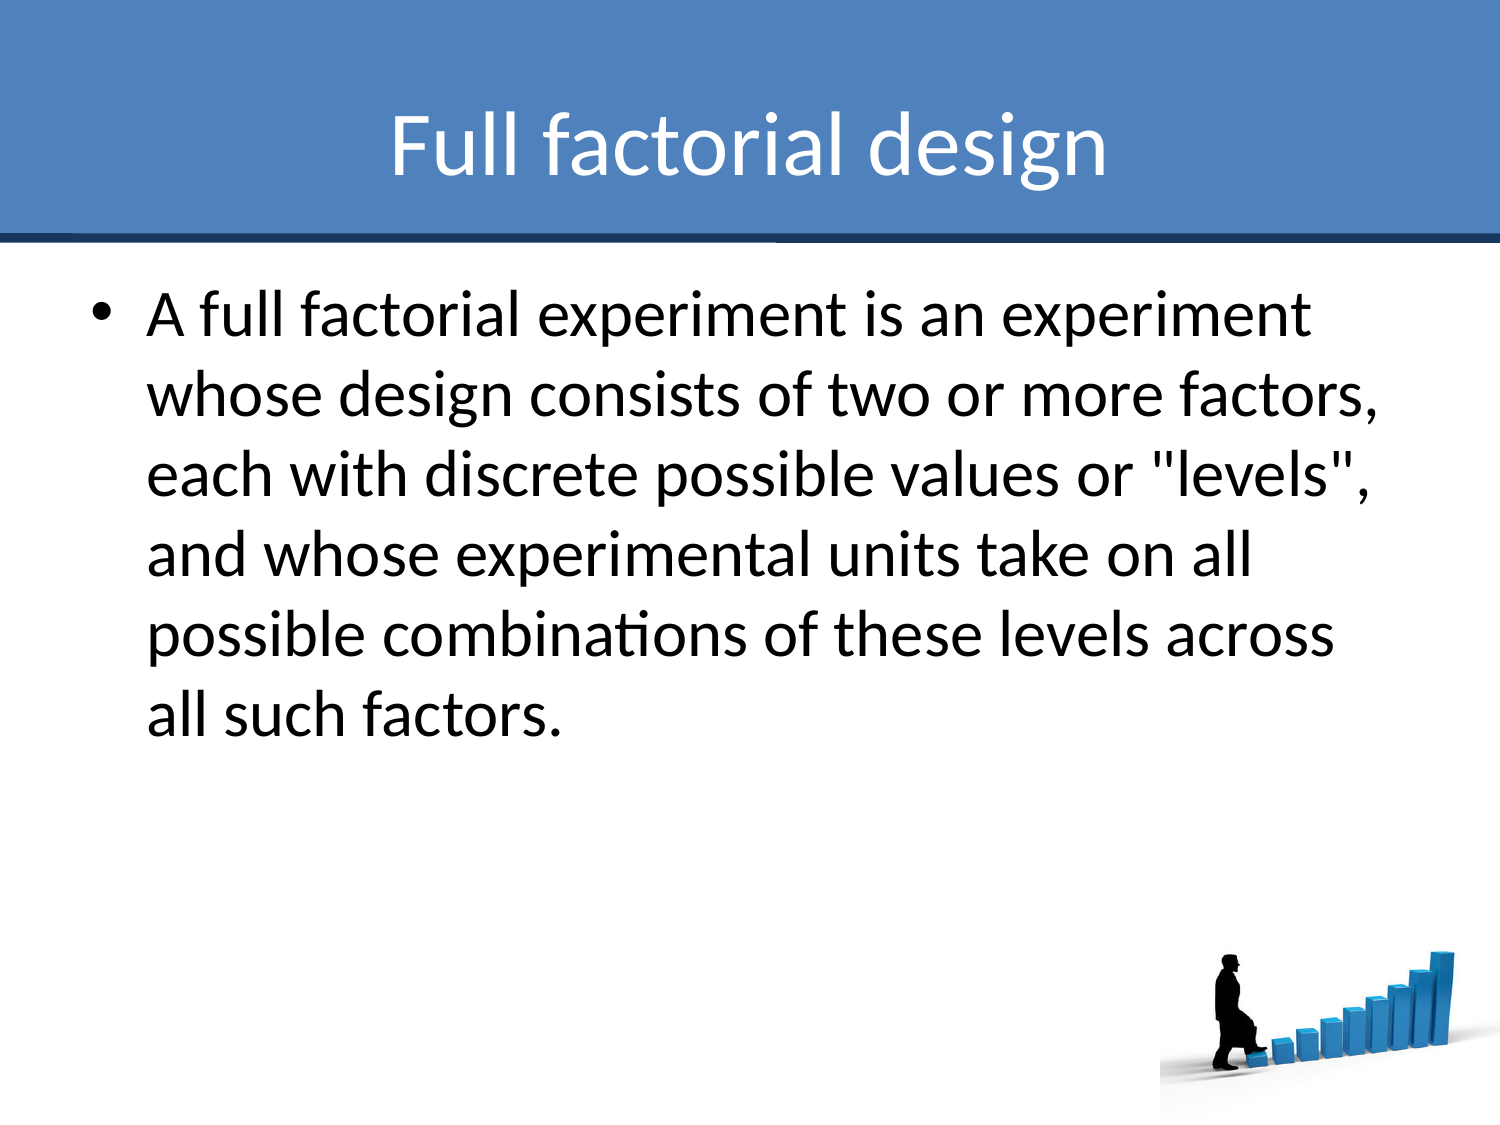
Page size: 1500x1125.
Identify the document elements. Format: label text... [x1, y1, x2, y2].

picture [1160, 890, 1500, 1125]
title Full factorial design [75, 45, 1425, 233]
list A full factorial experiment is an experiment whose design consists of two or more factors, each with discrete possible values or "levels", and whose experimental units take on all possible combinations of these levels across all such factors. [75, 262, 1425, 1005]
